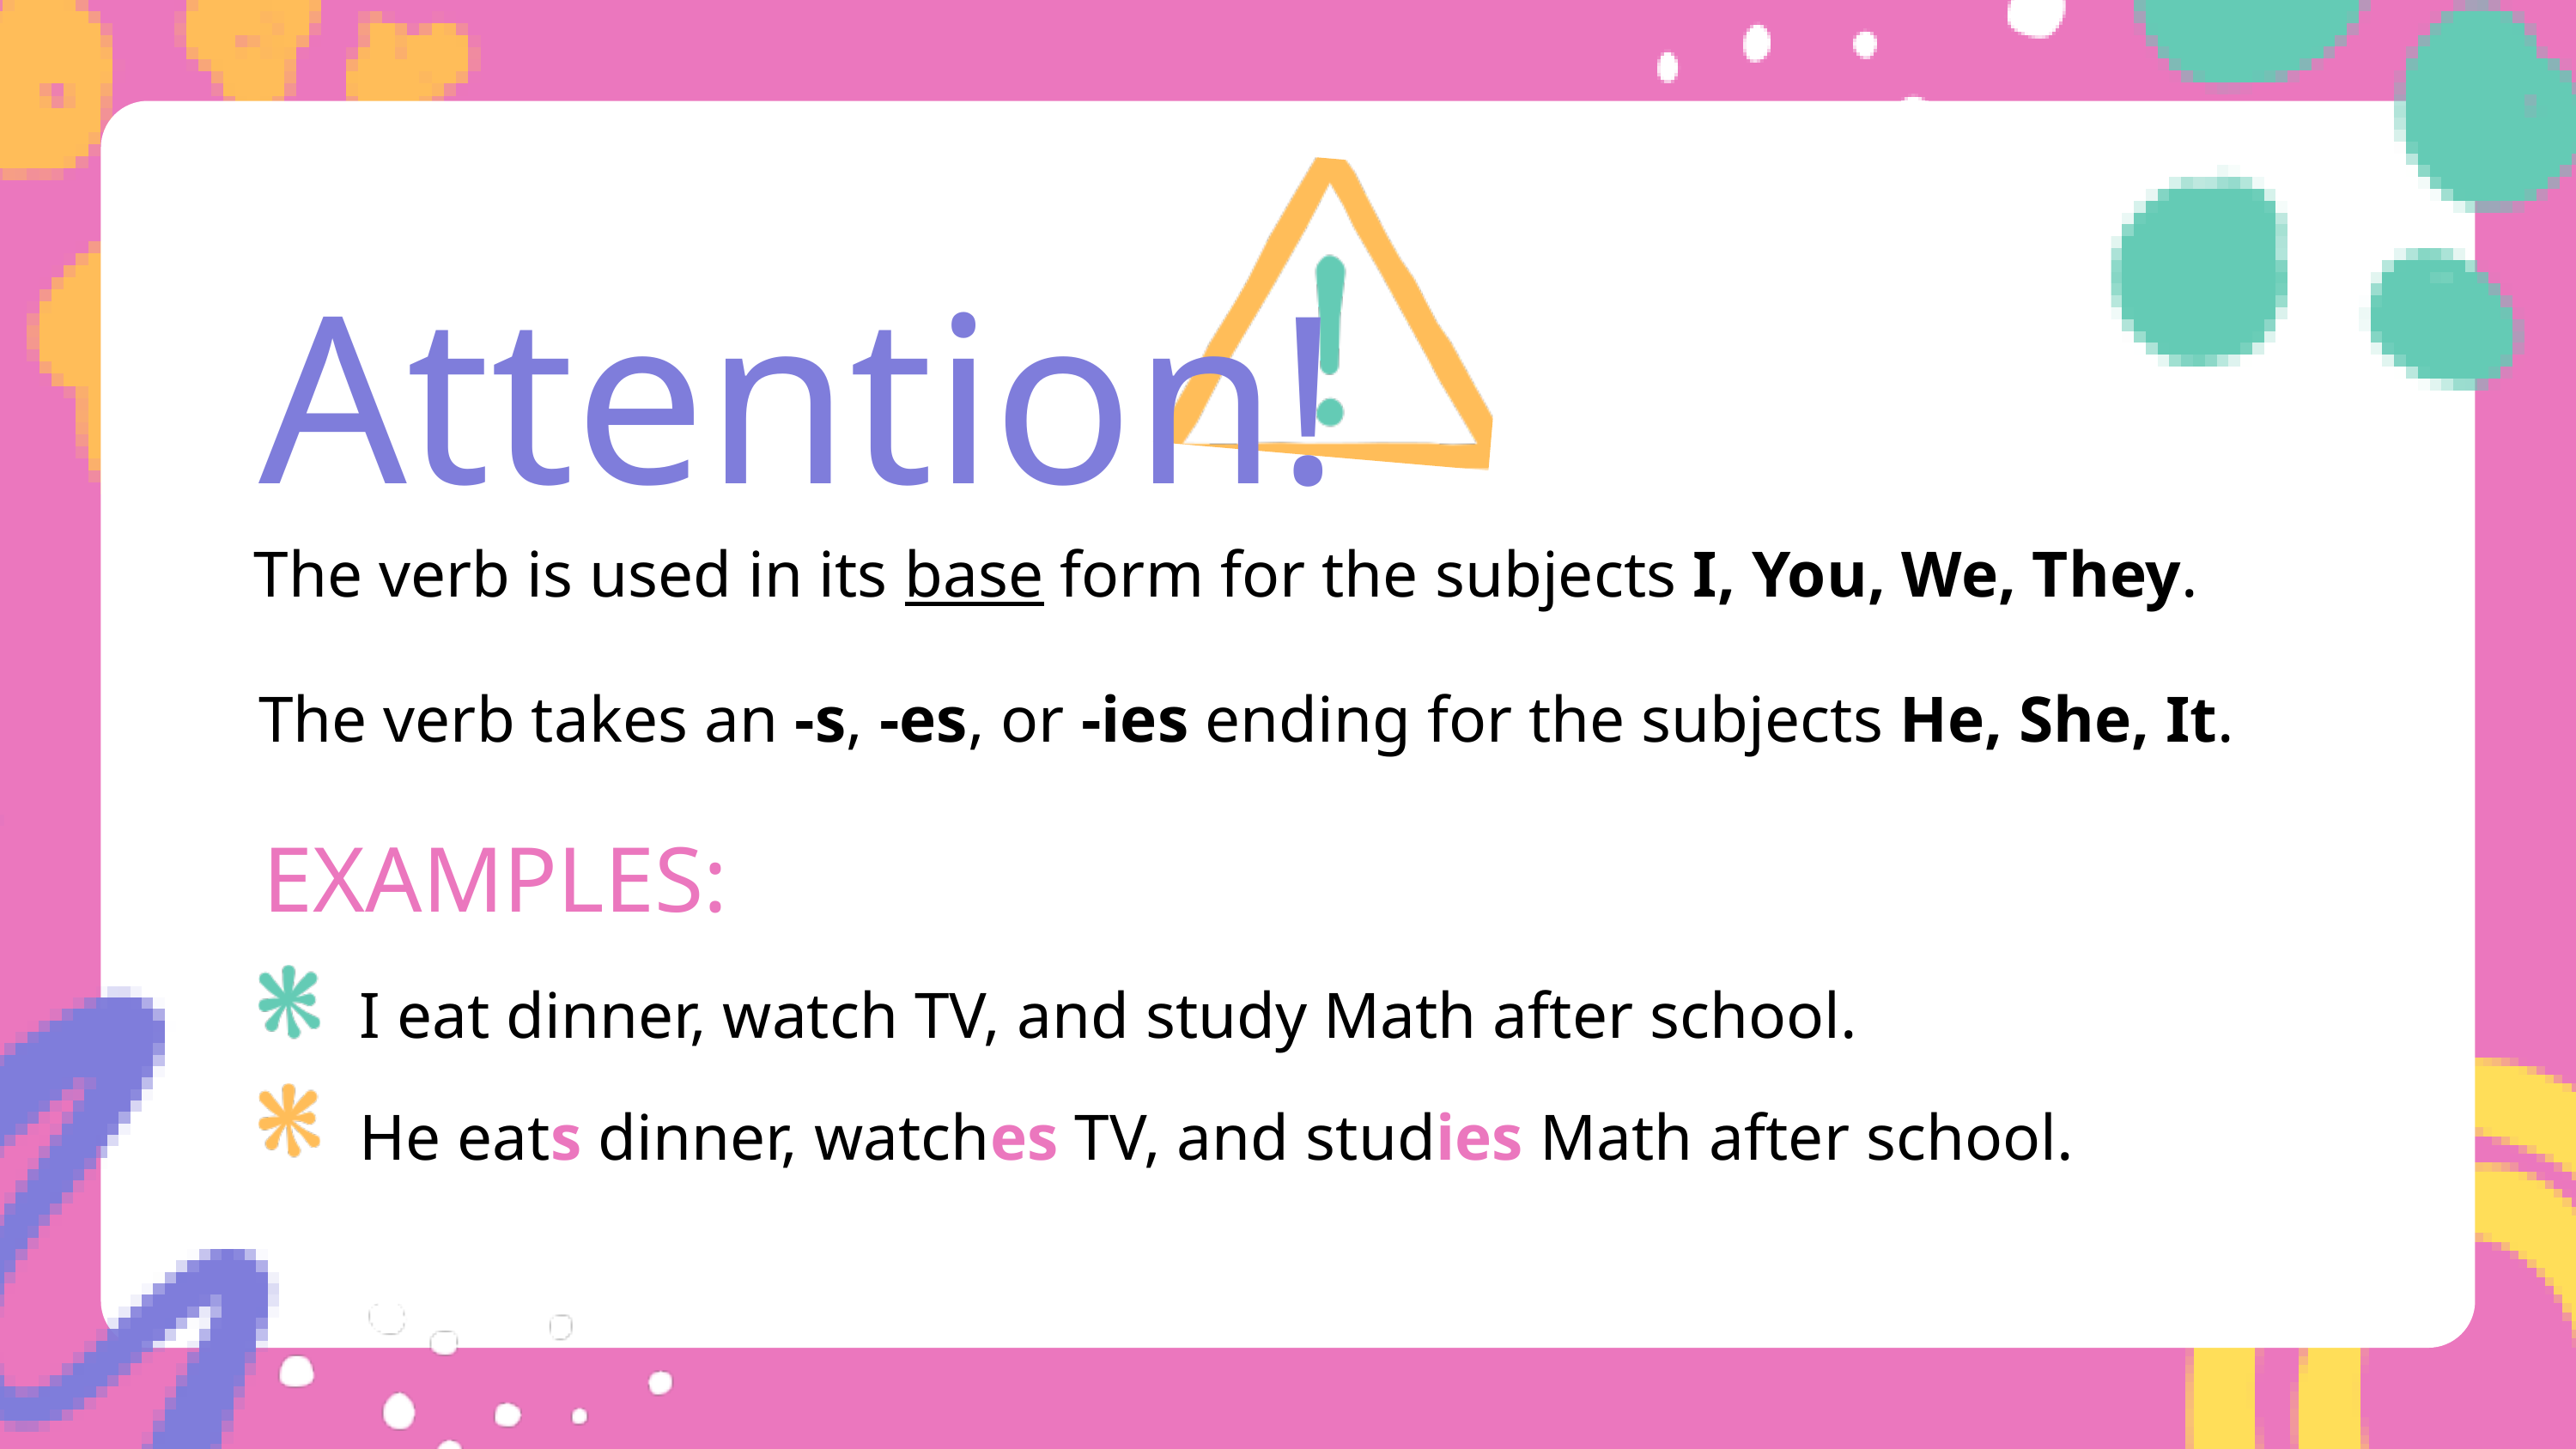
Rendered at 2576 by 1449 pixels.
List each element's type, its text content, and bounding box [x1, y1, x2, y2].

text_box The verb takes an -s, -es, or -ies ending for the subjects He, She, It. [258, 666, 659, 755]
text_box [664, 0, 1912, 1449]
text_box I eat dinner, watch TV, and study Math after school. He eats dinner, watches TV, and studies Math after school. [359, 931, 659, 1173]
text_box [258, 1083, 321, 1159]
text_box [258, 1303, 659, 1449]
text_box The verb is used in its base form for the subjects I, You, We, They. [253, 521, 659, 609]
text_box The verb takes an -s, -es, or -ies ending for the subjects He, She, It. [1916, 666, 2292, 755]
text_box The verb is used in its base form for the subjects I, You, We, They. [1916, 521, 2225, 609]
text_box [1916, 0, 2066, 145]
text_box [2111, 0, 2576, 391]
text_box Attention! [258, 204, 659, 521]
text_box I eat dinner, watch TV, and study Math after school. He eats dinner, watches TV, and studies Math after school. [1916, 929, 2476, 1173]
text_box EXAMPLES: [263, 804, 659, 931]
text_box [258, 965, 321, 1040]
text_box [0, 0, 518, 531]
text_box [0, 769, 337, 1449]
text_box [2184, 1058, 2576, 1449]
